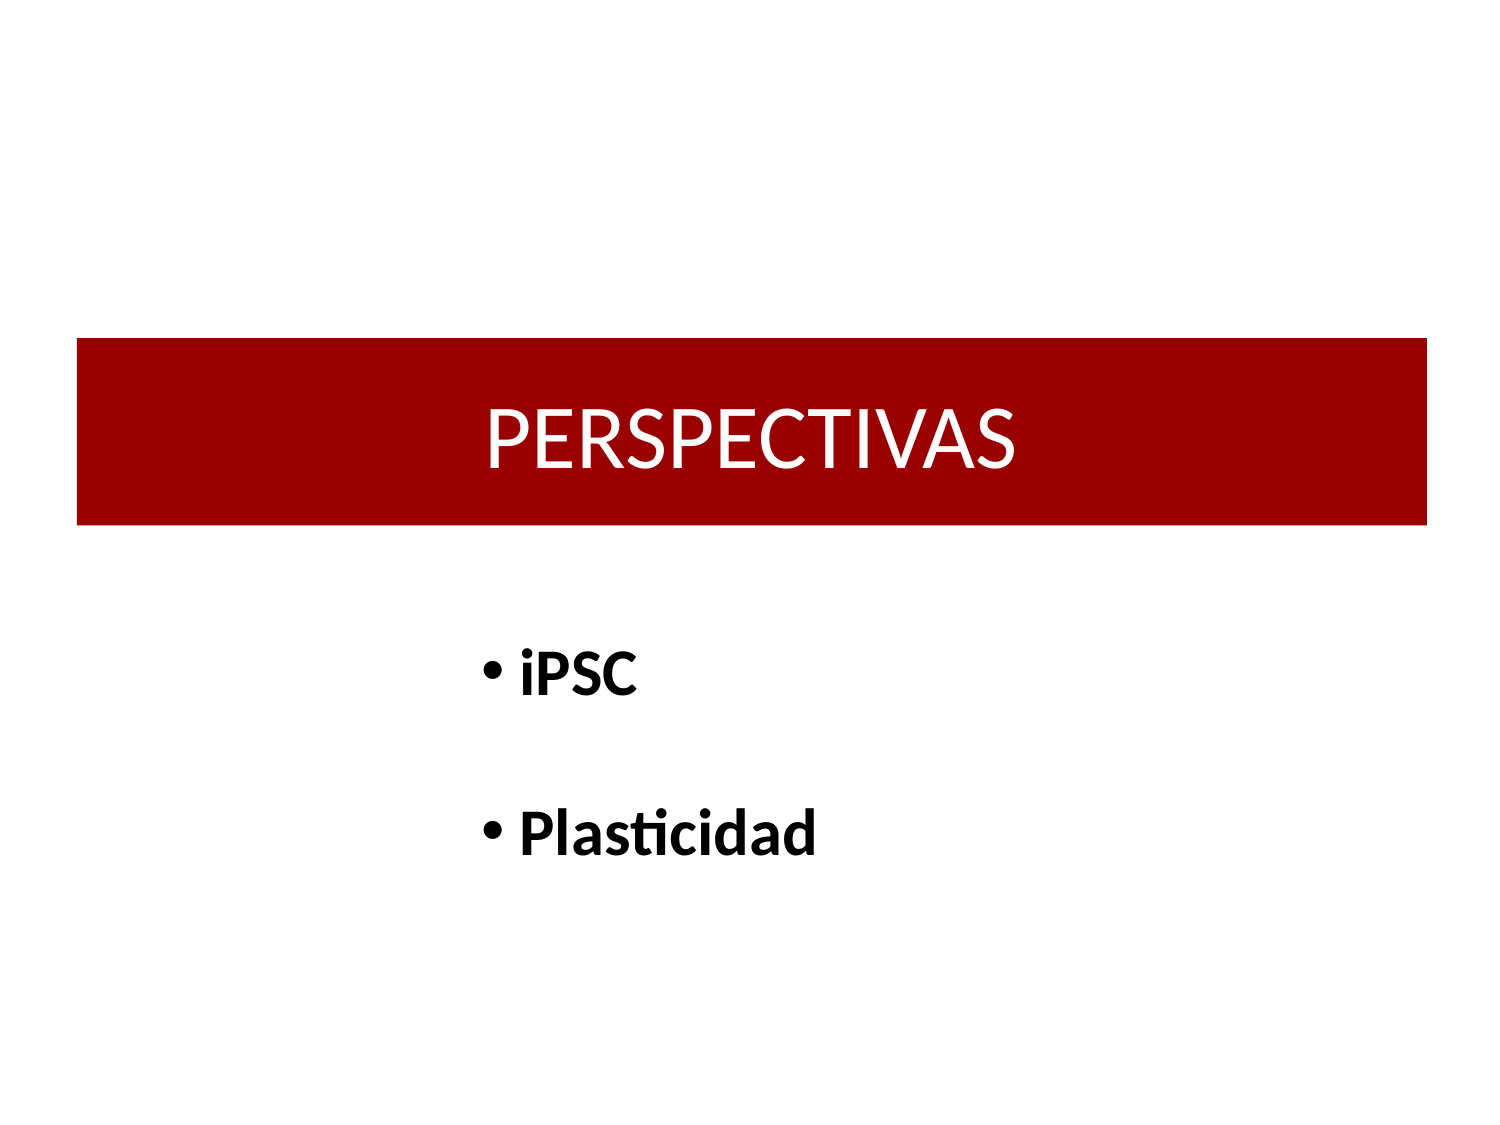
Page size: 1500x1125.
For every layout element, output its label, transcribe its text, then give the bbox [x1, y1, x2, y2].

text_box iPSC Plasticidad [466, 621, 1057, 877]
title PERSPECTIVAS [76, 338, 1427, 526]
